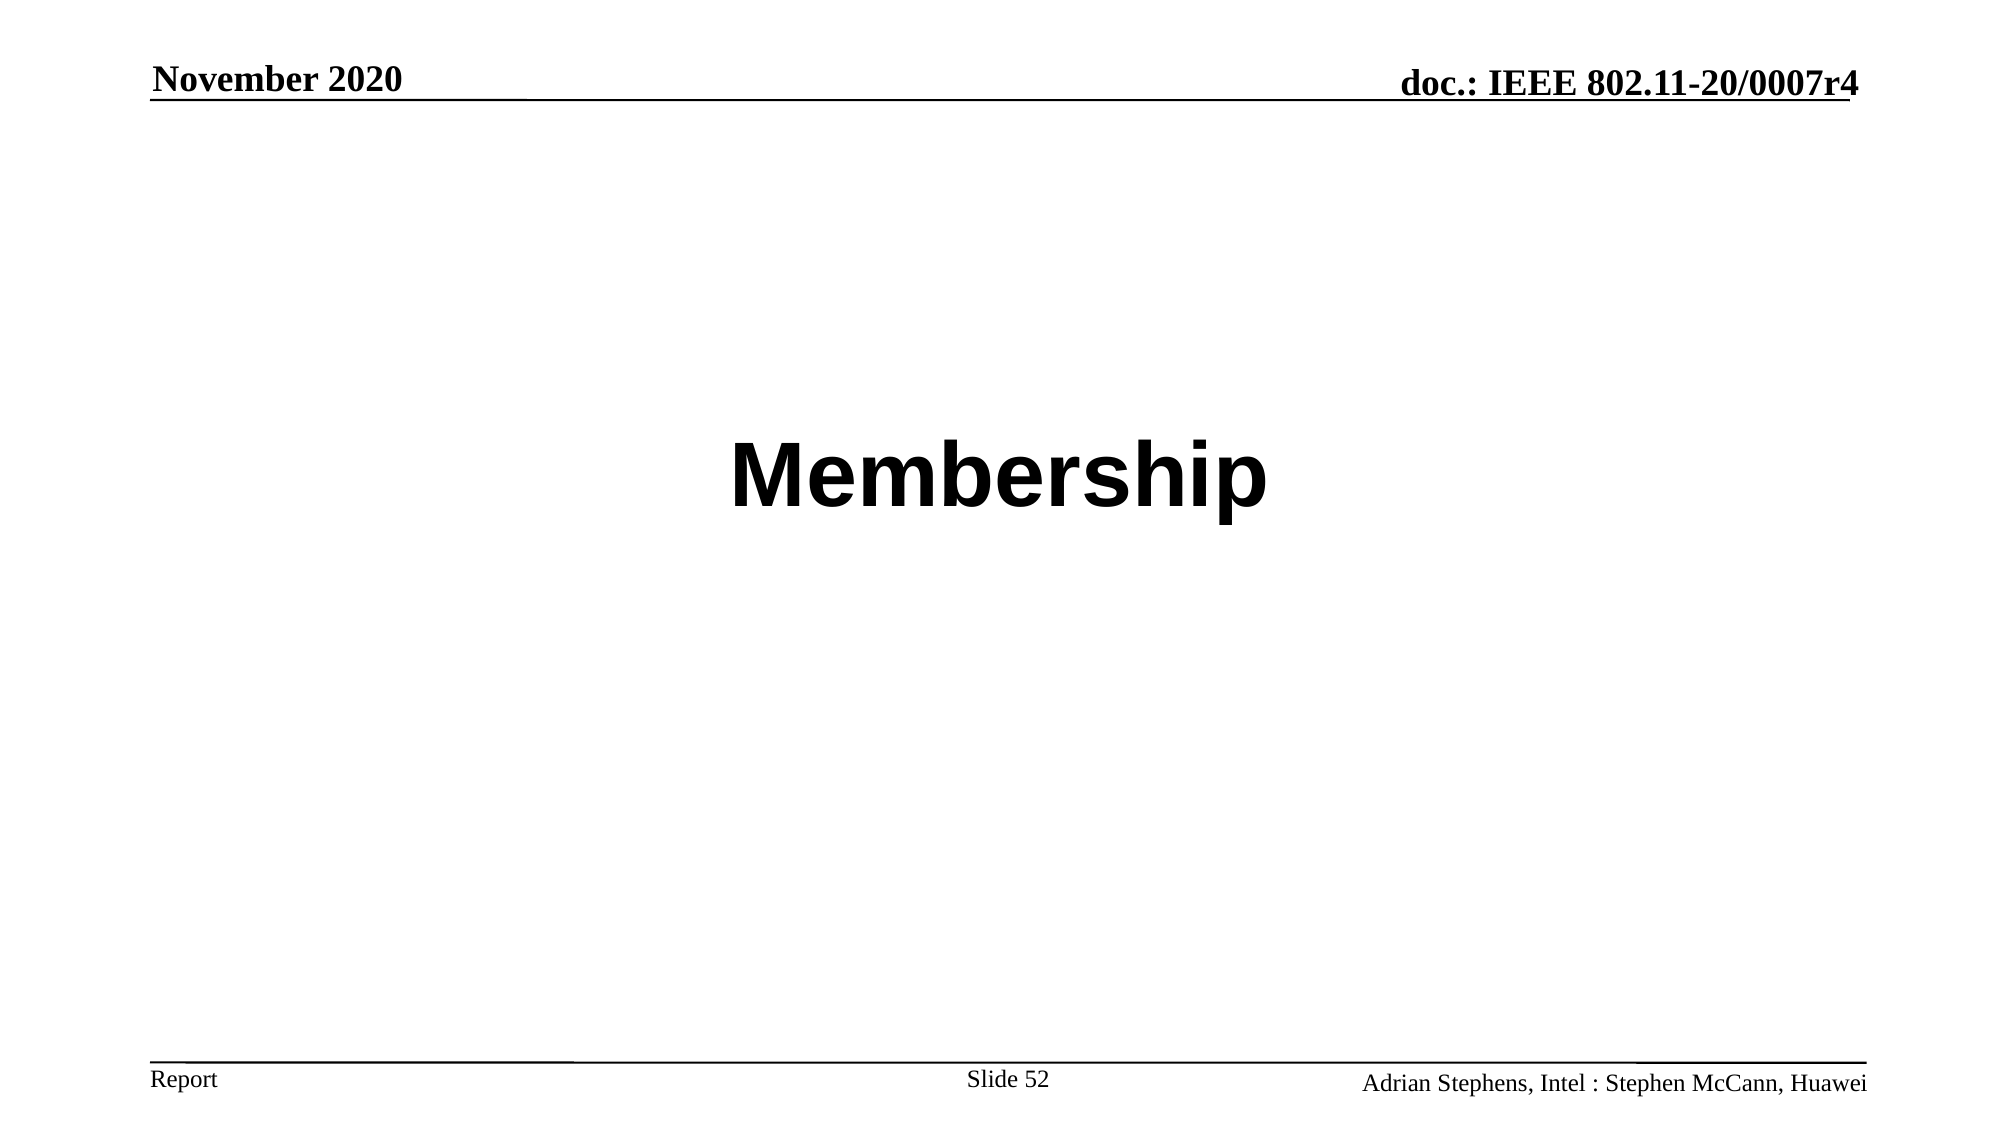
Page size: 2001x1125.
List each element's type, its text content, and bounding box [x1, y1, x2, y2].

slide_number Slide 52 [950, 1061, 1067, 1123]
title Membership [149, 349, 1851, 591]
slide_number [152, 54, 563, 100]
footer Adrian Stephens, Intel : Stephen McCann, Huawei [1295, 1066, 1869, 1108]
